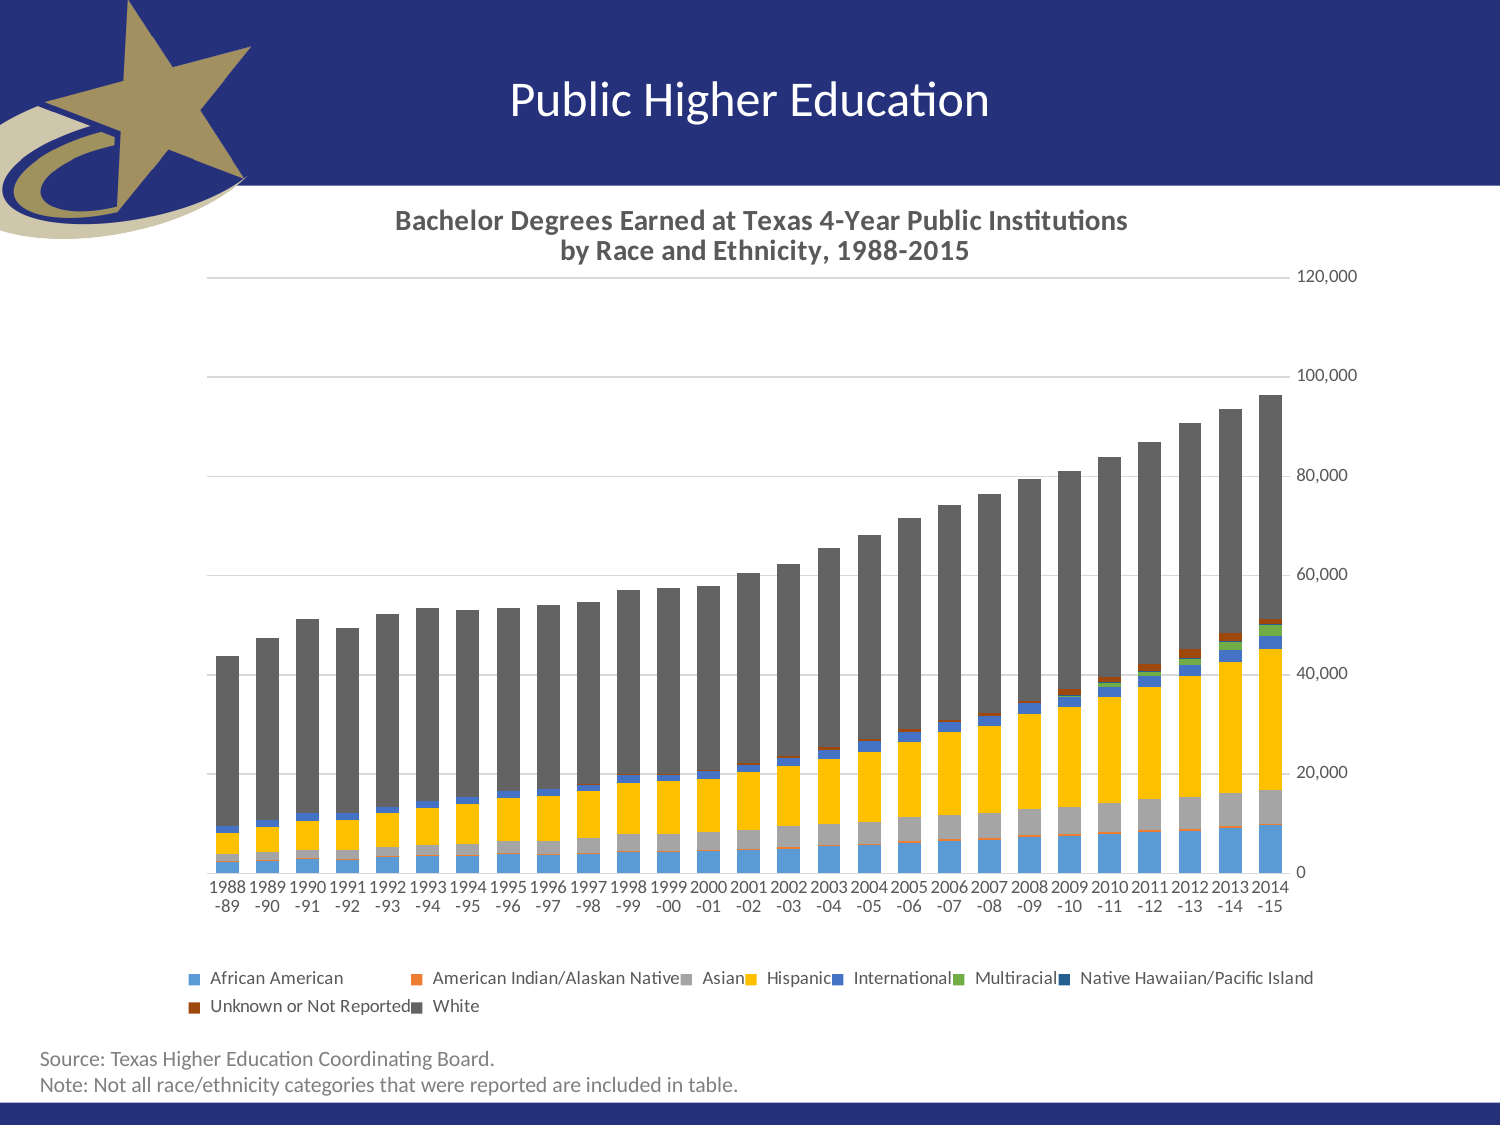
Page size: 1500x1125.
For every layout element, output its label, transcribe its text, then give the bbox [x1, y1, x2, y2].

chart [127, 199, 1373, 1038]
text_box Public Higher Education [139, 18, 1361, 176]
text_box Source: Texas Higher Education Coordinating Board. Note: Not all race/ethnicity categories that were reported are included in table. [24, 1037, 1338, 1105]
picture [0, 0, 251, 239]
